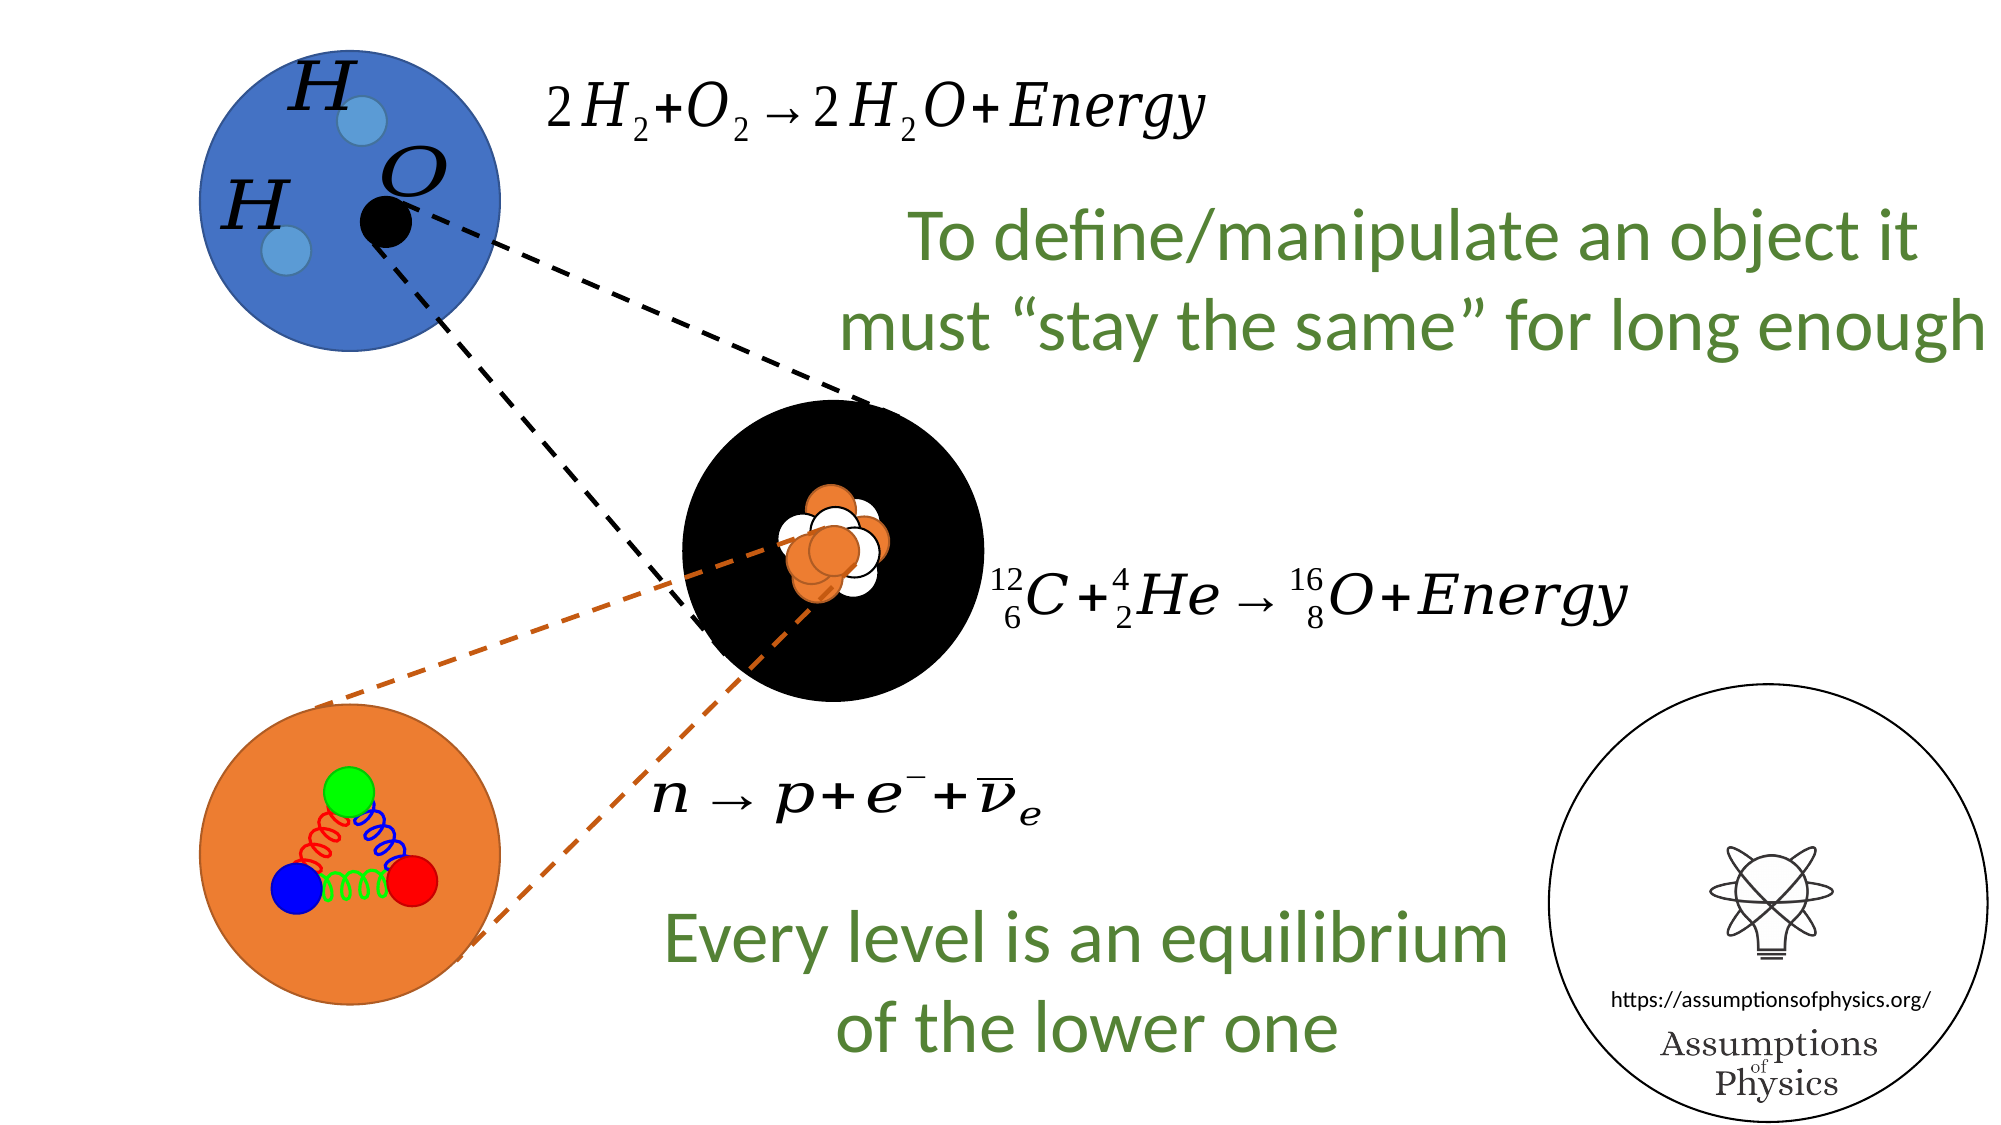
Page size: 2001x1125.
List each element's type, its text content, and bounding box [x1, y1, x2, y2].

text_box [270, 862, 321, 915]
text_box [198, 49, 501, 352]
text_box [323, 766, 376, 819]
text_box [198, 708, 458, 1006]
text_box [308, 823, 455, 853]
text_box [388, 855, 439, 908]
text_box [281, 870, 428, 900]
text_box [260, 224, 313, 277]
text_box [455, 563, 856, 961]
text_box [310, 527, 826, 711]
text_box [359, 195, 402, 244]
text_box Every level is an equilibrium of the lower one [648, 879, 1527, 1075]
text_box [728, 417, 985, 701]
picture [1709, 846, 1834, 960]
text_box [373, 243, 728, 527]
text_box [777, 485, 890, 603]
text_box To define/manipulate an object it must “stay the same” for long enough [808, 178, 2000, 373]
text_box [335, 94, 388, 148]
picture [1660, 1029, 1877, 1103]
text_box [249, 825, 396, 856]
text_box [402, 202, 904, 419]
